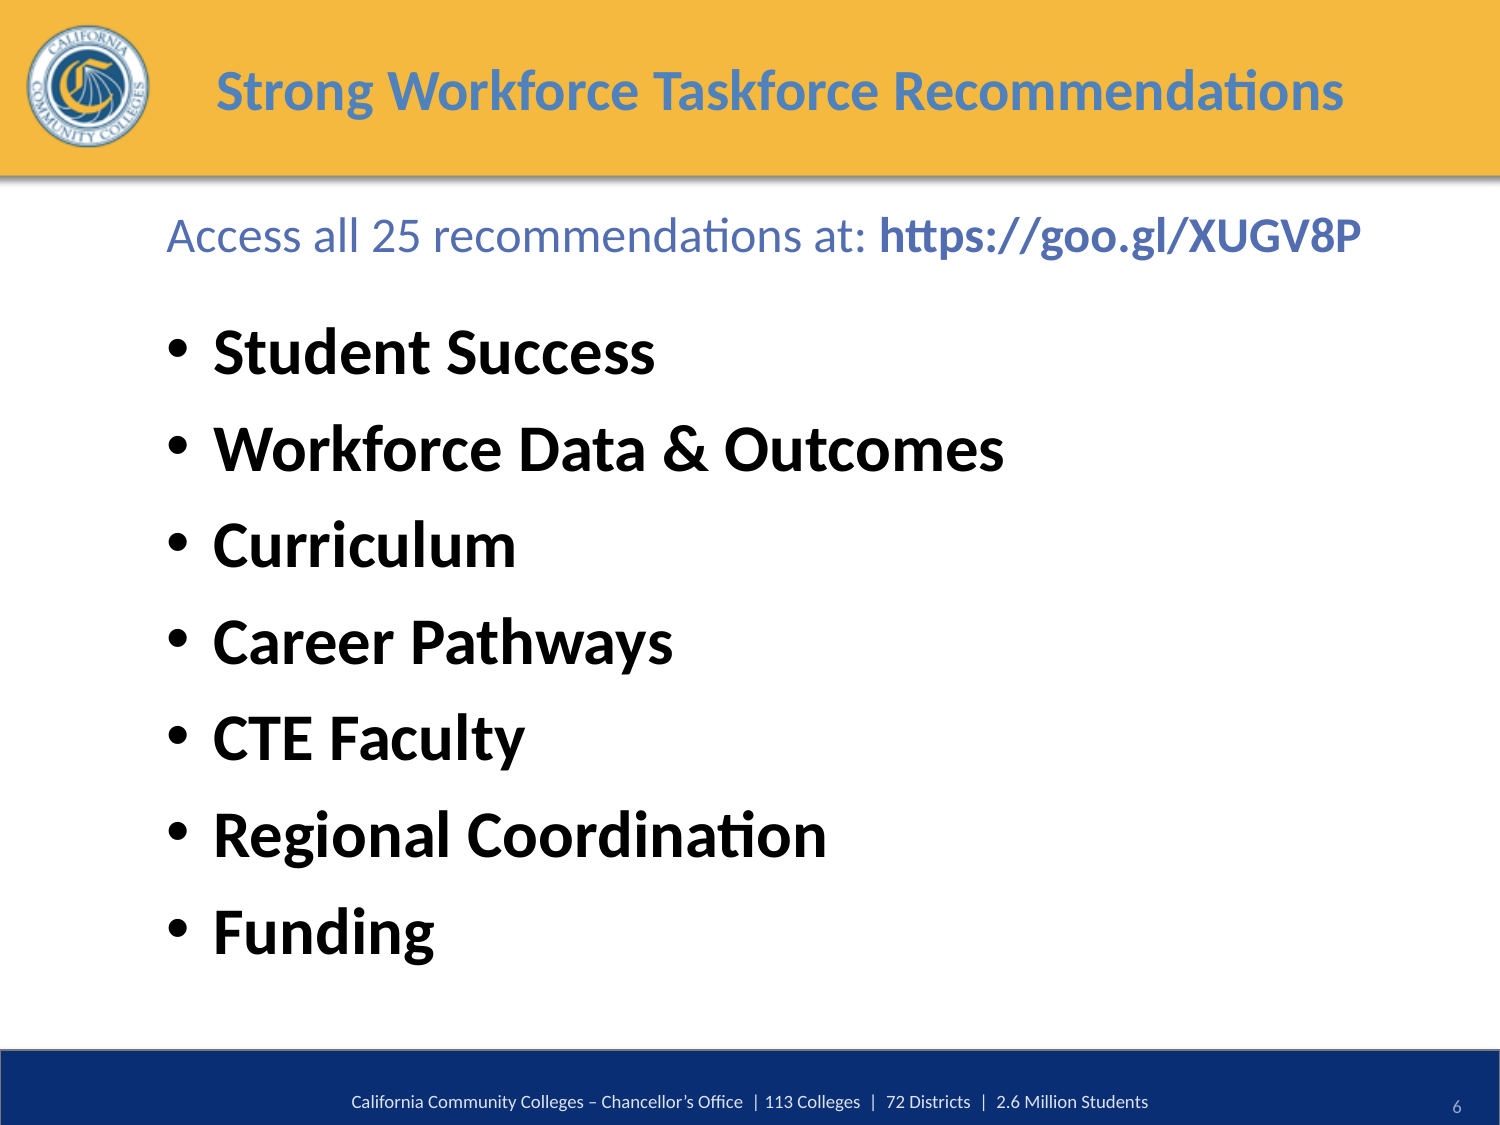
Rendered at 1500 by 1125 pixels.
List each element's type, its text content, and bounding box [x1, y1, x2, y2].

text_box Student Success Workforce Data & Outcomes Curriculum Career Pathways CTE Faculty Regional Coordination Funding [151, 300, 1150, 975]
text_box Access all 25 recommendations at: https://goo.gl/XUGV8P [151, 195, 1467, 271]
footer California Community Colleges – Chancellor’s Office | 113 Colleges | 72 Districts | 2.6 Million Students [0, 1071, 1500, 1125]
picture [0, 0, 1500, 187]
title Strong Workforce Taskforce Recommendations [201, 8, 1488, 167]
